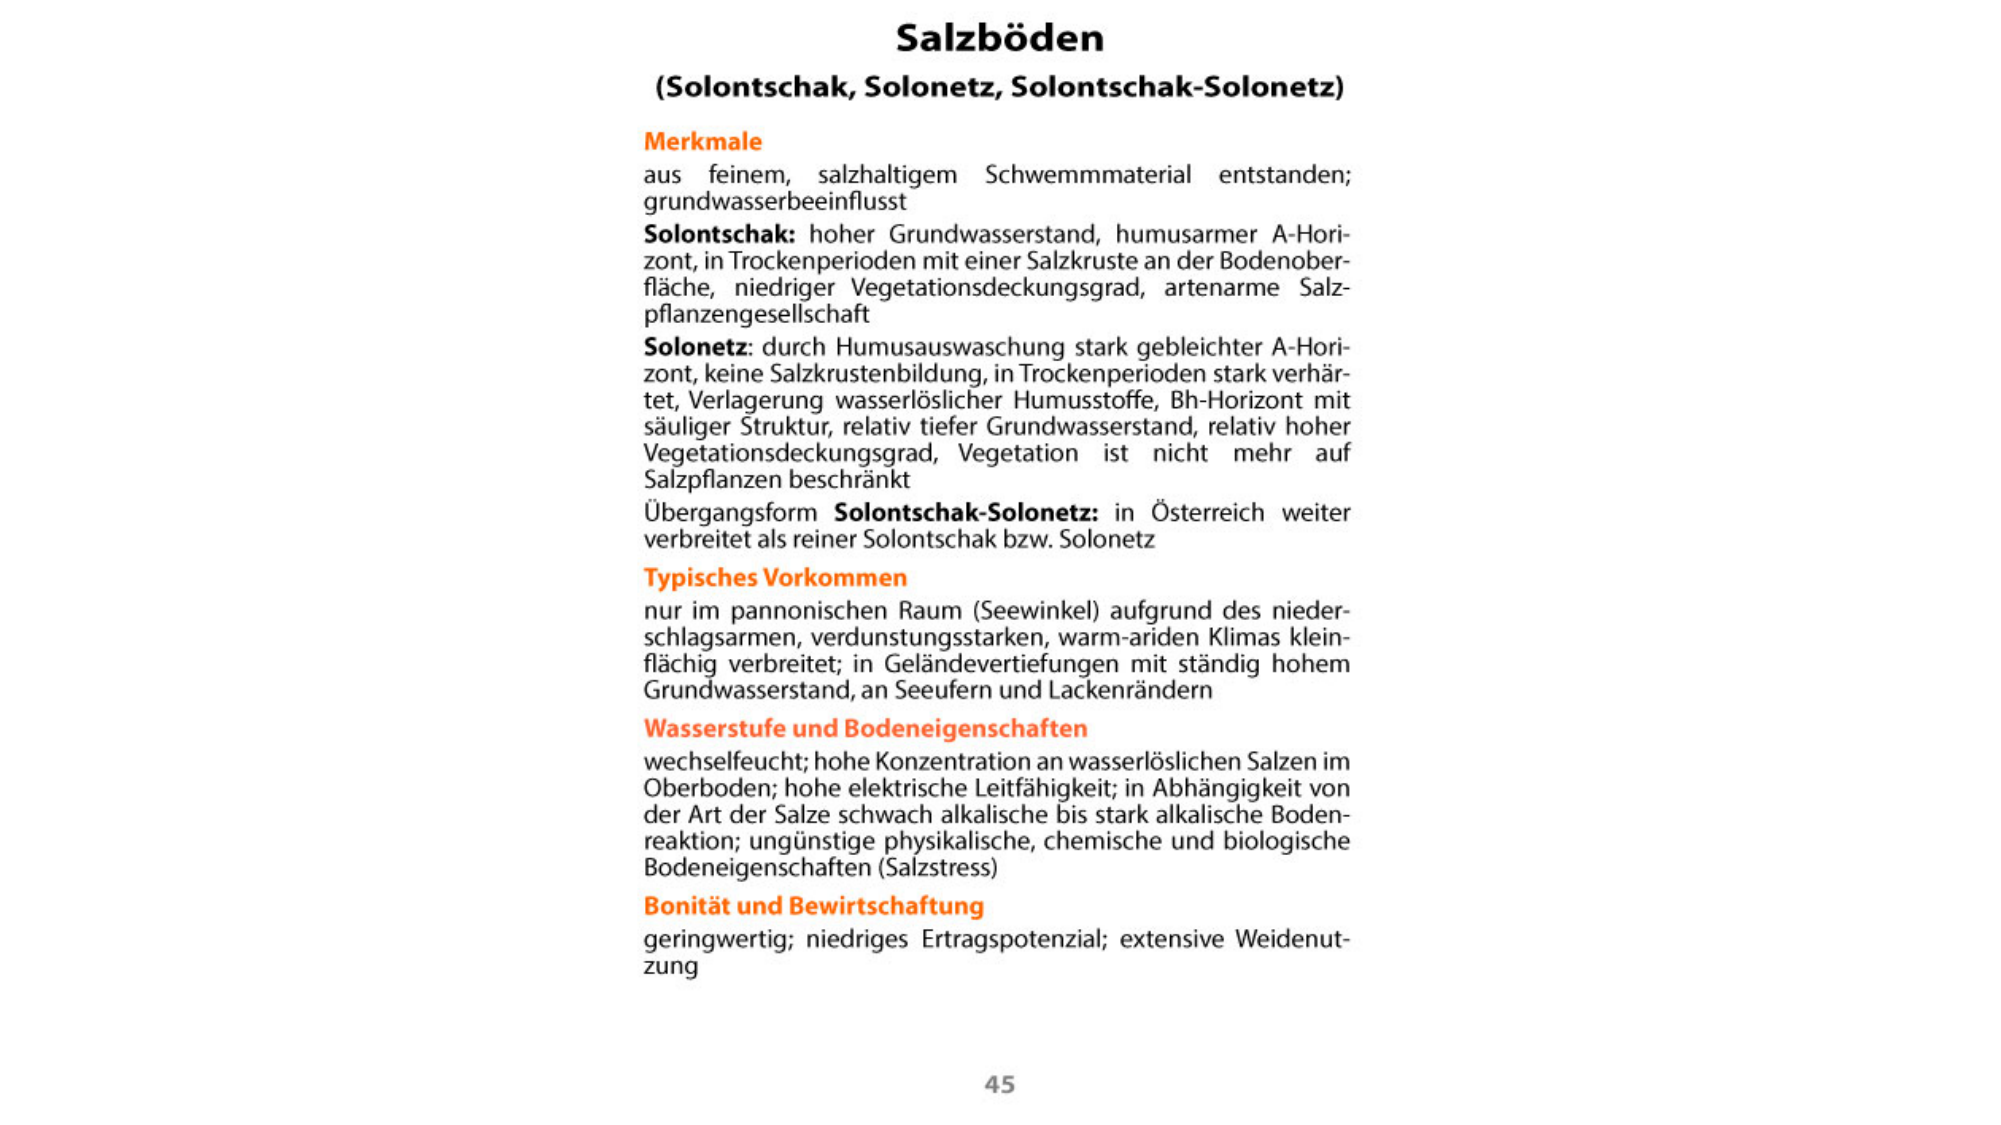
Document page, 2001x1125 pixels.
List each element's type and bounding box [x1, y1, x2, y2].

picture [625, 0, 1375, 1125]
